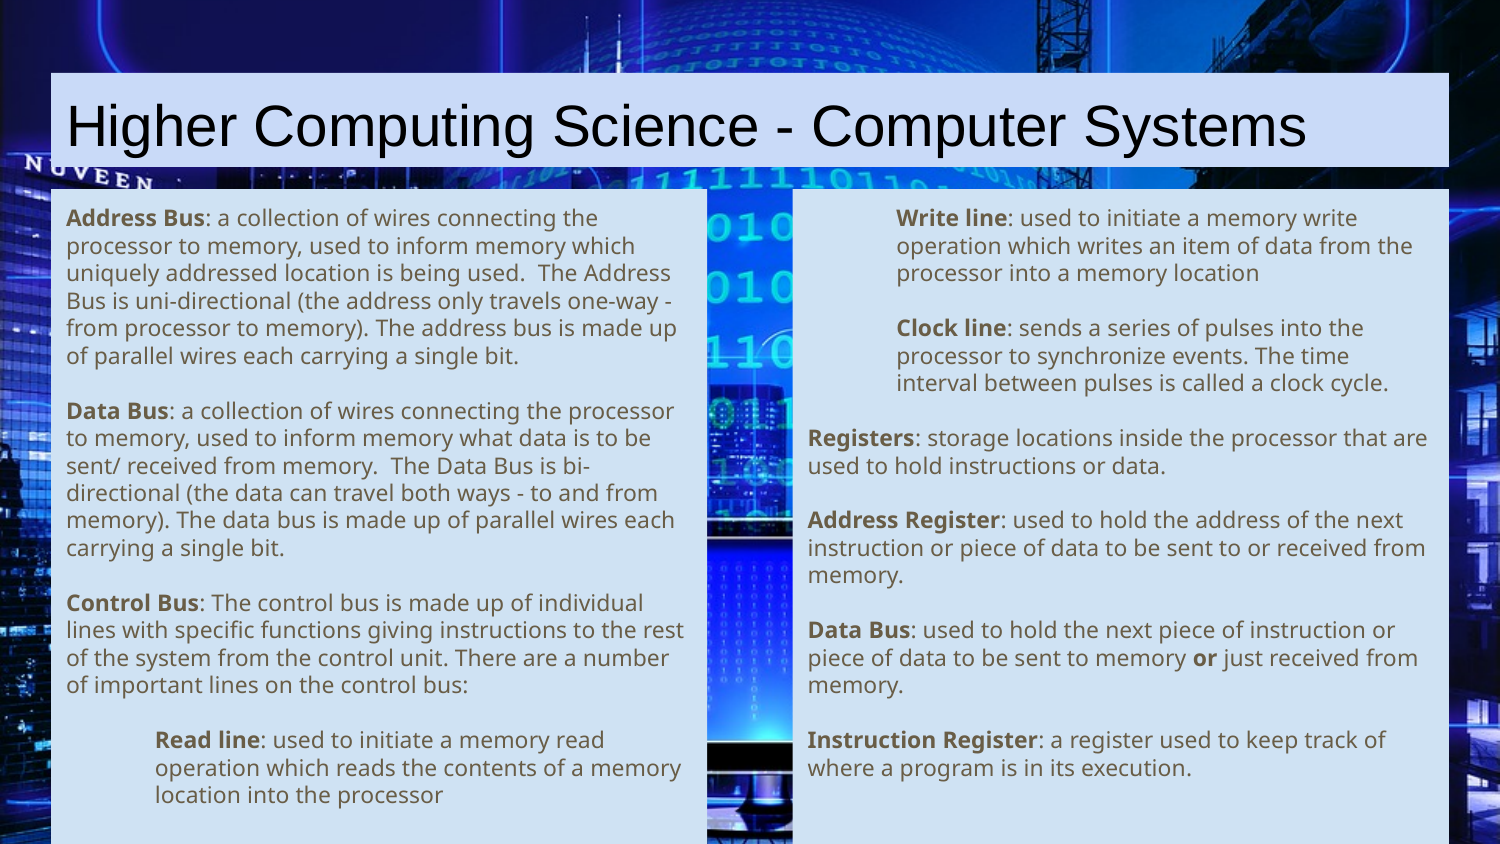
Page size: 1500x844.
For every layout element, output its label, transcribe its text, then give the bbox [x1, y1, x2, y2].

list Address Bus: a collection of wires connecting the processor to memory, used to inform memory which uniquely addressed location is being used. The Address Bus is uni-directional (the address only travels one-way - from processor to memory). The address bus is made up of parallel wires each carrying a single bit. Data Bus: a collection of wires connecting the processor to memory, used to inform memory what data is to be sent/ received from memory. The Data Bus is bi-directional (the data can travel both ways - to and from memory). The data bus is made up of parallel wires each carrying a single bit. Control Bus: The control bus is made up of individual lines with specific functions giving instructions to the rest of the system from the control unit. There are a number of important lines on the control bus: Read line: used to initiate a memory read operation which reads the contents of a memory location into the processor [51, 189, 708, 844]
picture [779, 219, 787, 234]
picture [716, 219, 723, 235]
picture [780, 277, 789, 296]
picture [838, 173, 845, 186]
list Write line: used to initiate a memory write operation which writes an item of data from the processor into a memory location Clock line: sends a series of pulses into the processor to synchronize events. The time interval between pulses is called a clock cycle. Registers: storage locations inside the processor that are used to hold instructions or data. Address Register: used to hold the address of the next instruction or piece of data to be sent to or received from memory. Data Bus: used to hold the next piece of instruction or piece of data to be sent to memory or just received from memory. Instruction Register: a register used to keep track of where a program is in its execution. [792, 189, 1449, 844]
picture [720, 274, 727, 300]
picture [708, 217, 715, 239]
title Higher Computing Science - Computer Systems [51, 72, 1449, 167]
picture [0, 0, 1500, 844]
picture [712, 278, 720, 297]
